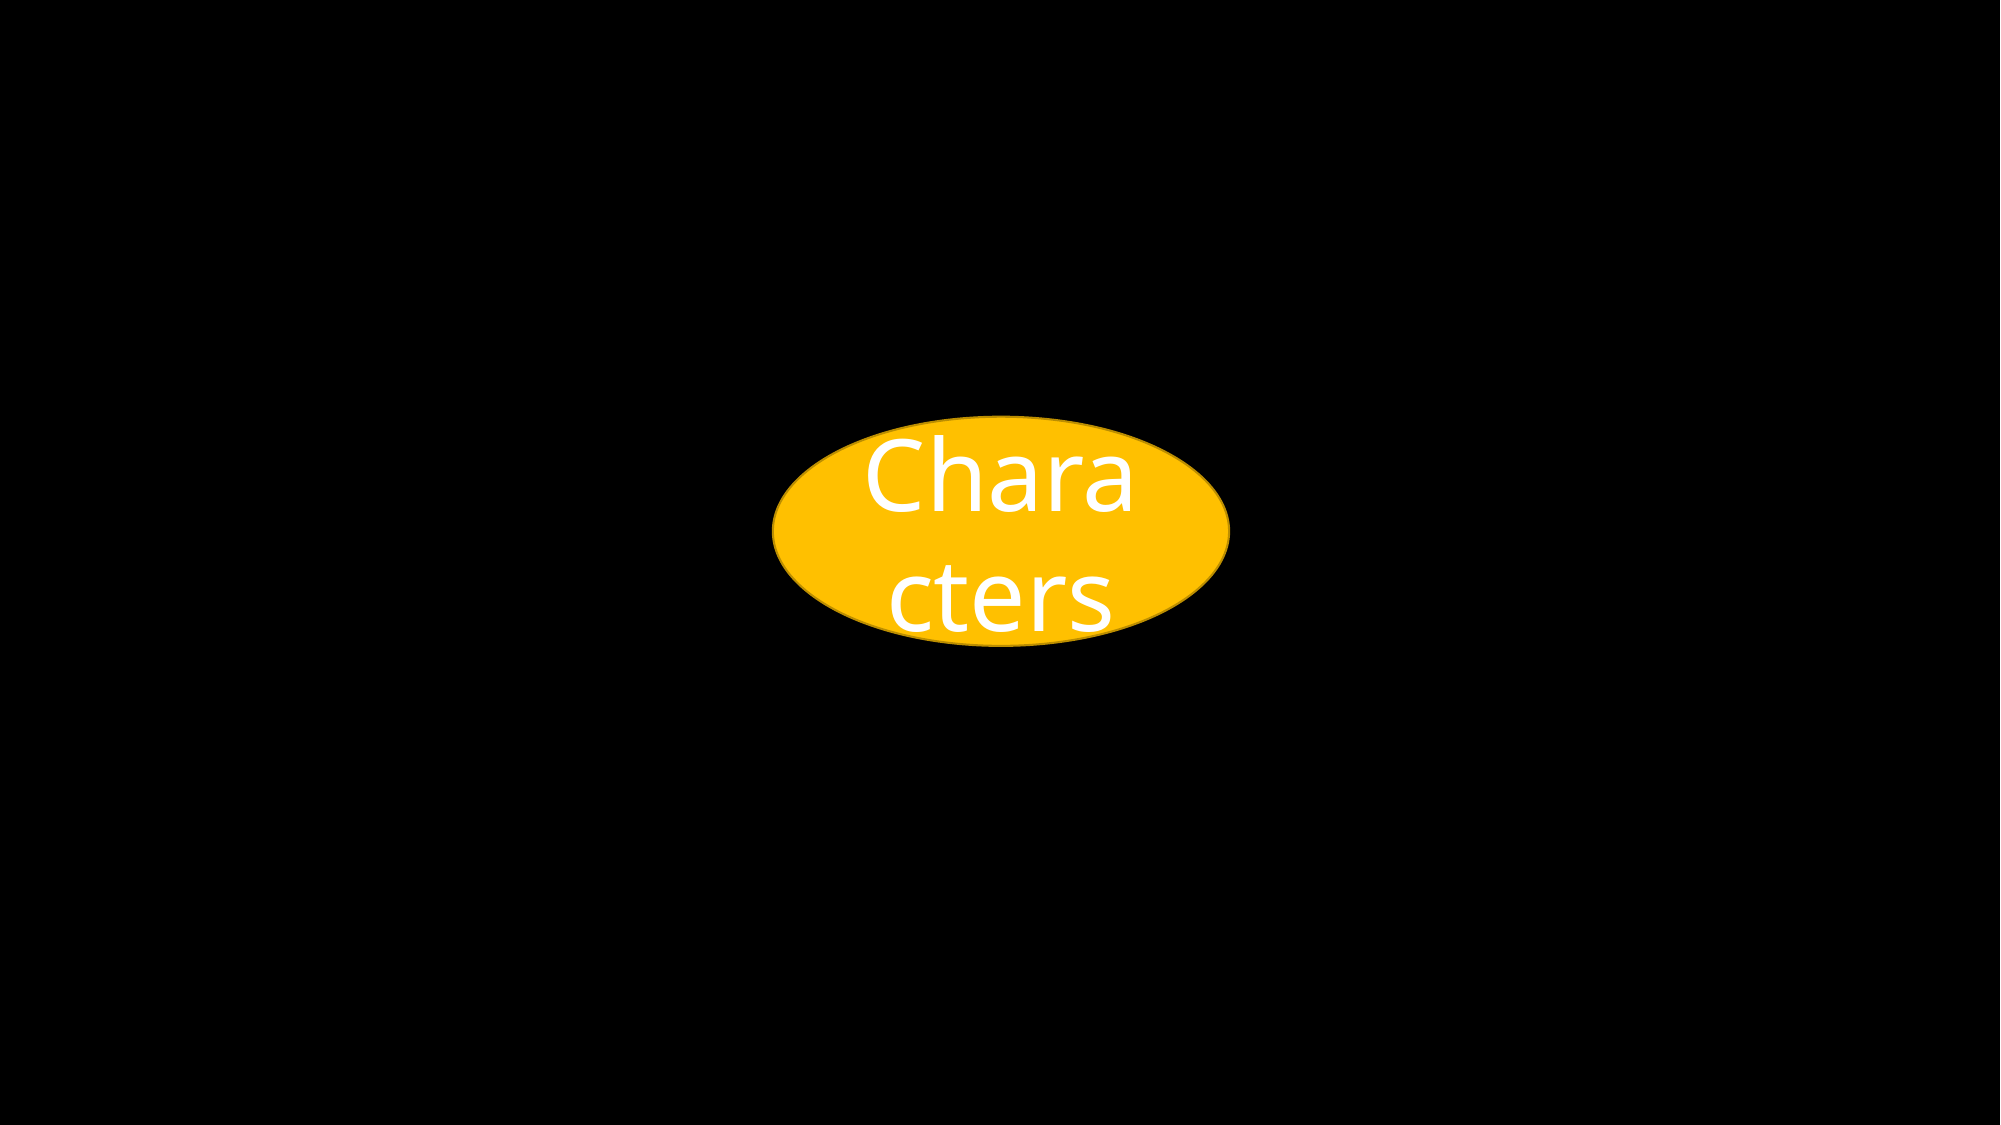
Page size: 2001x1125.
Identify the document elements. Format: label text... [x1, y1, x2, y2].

text_box Characters [771, 415, 1231, 647]
